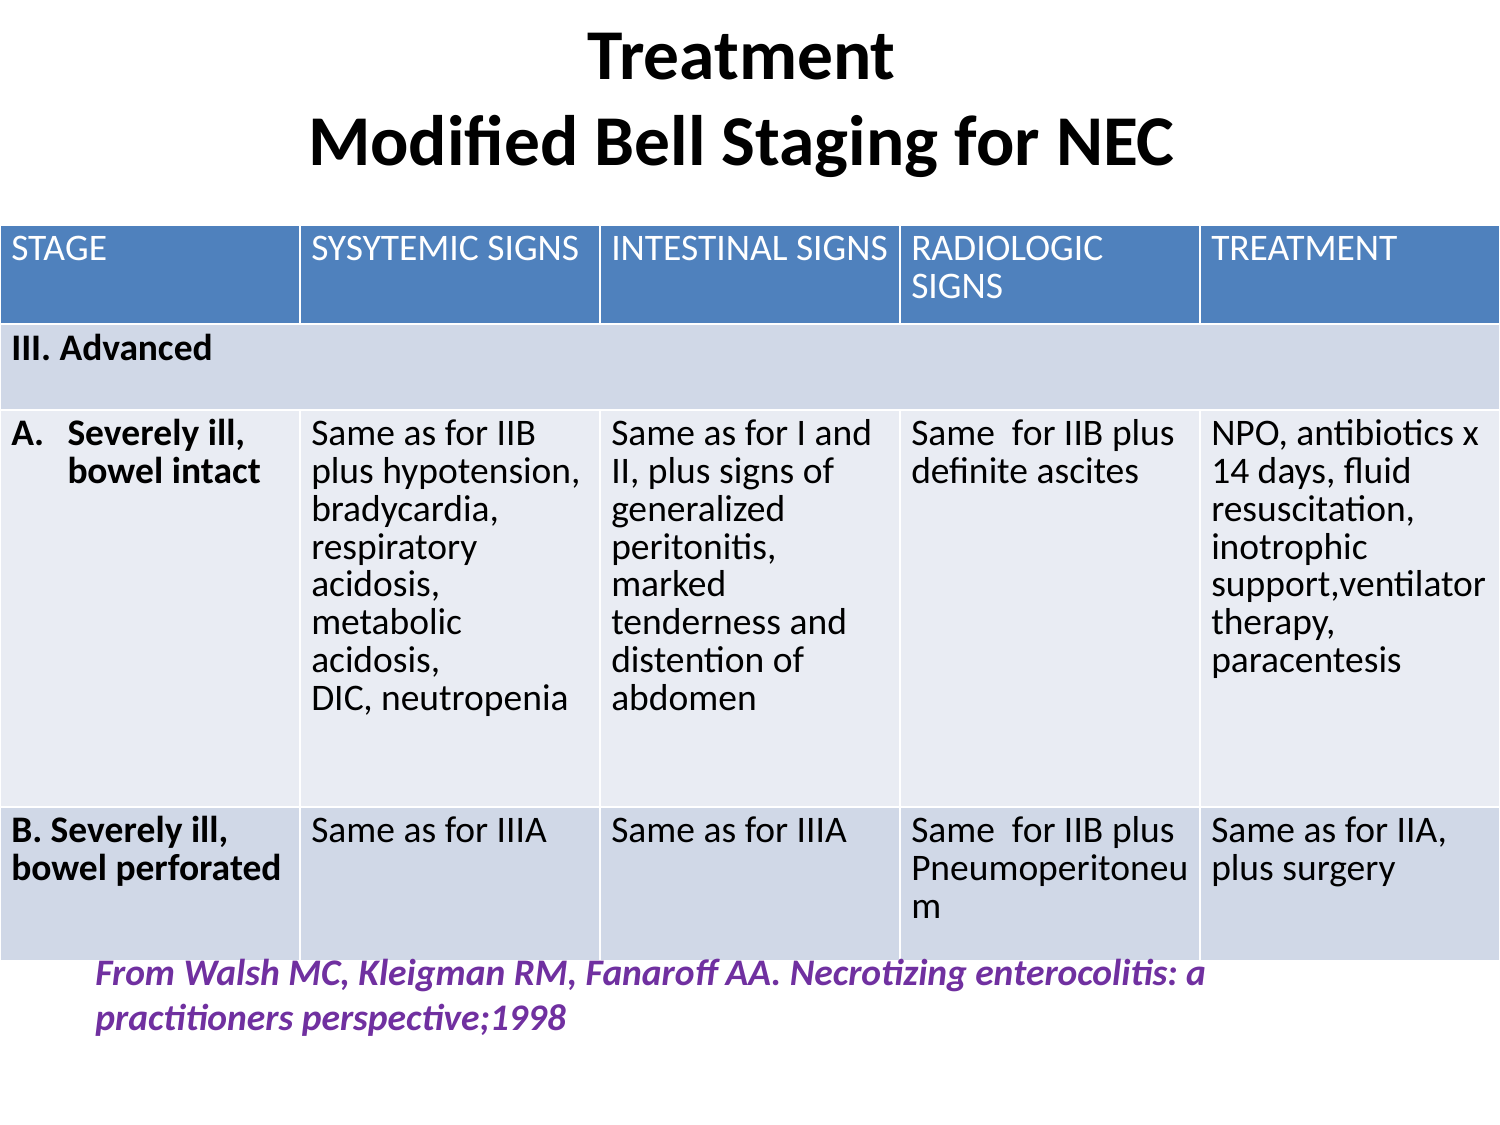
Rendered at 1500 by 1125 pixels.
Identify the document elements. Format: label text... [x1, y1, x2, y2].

table_cell B. Severely ill, bowel perforated [1, 808, 299, 960]
table_cell Same as for IIIA [601, 808, 899, 940]
text_box From Walsh MC, Kleigman RM, Fanaroff AA. Necrotizing enterocolitis: a practitioners perspective;1998 [80, 940, 1397, 1045]
table_header TREATMENT [1201, 226, 1499, 323]
table_cell Same as for I and II, plus signs of generalized peritonitis, marked tenderness and distention of abdomen [601, 411, 899, 806]
title Treatment Modified Bell Staging for NEC [103, 0, 1397, 188]
table_header INTESTINAL SIGNS [601, 226, 899, 323]
table_header RADIOLOGIC SIGNS [901, 226, 1199, 323]
table_cell Same for IIB plus Pneumoperitoneum [901, 808, 1199, 940]
table_header SYSYTEMIC SIGNS [301, 226, 599, 323]
table_cell Same as for IIB plus hypotension, bradycardia, respiratory acidosis, metabolic acidosis, DIC, neutropenia [301, 411, 599, 806]
table_cell NPO, antibiotics x 14 days, fluid resuscitation, inotrophic support,ventilator therapy, paracentesis [1201, 411, 1499, 806]
table_cell Same as for IIIA [301, 808, 599, 940]
table_cell Severely ill, bowel intact [1, 411, 299, 806]
table_header STAGE [1, 226, 299, 323]
table_cell III. Advanced [1, 325, 1499, 409]
table_cell Same as for IIA, plus surgery [1201, 808, 1499, 960]
table_cell Same for IIB plus definite ascites [901, 411, 1199, 806]
